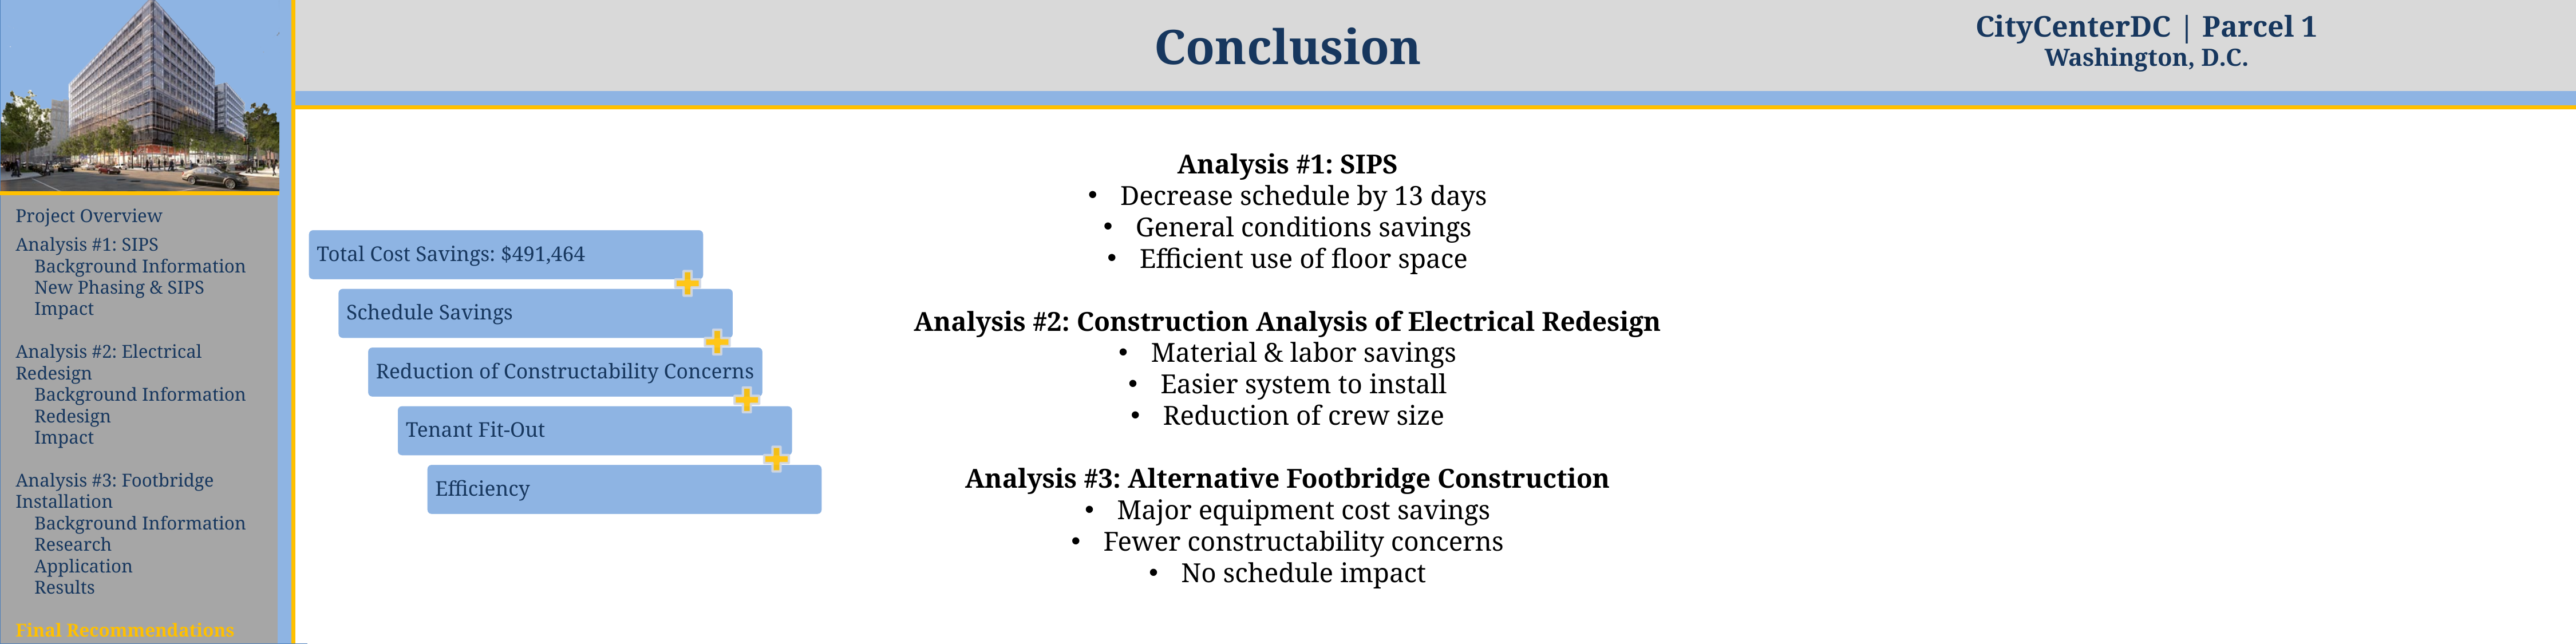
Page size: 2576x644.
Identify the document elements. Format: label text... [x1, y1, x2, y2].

text_box [295, 0, 2576, 91]
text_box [307, 228, 823, 516]
text_box [5, 198, 278, 643]
text_box CityCenterDC | Parcel 1 Washington, D.C. [1717, 3, 2576, 76]
text_box Project Overview Analysis #1: SIPS Background Information New Phasing & SIPS Impact Analysis #2: Electrical Redesign Background Information Redesign Impact Analysis #3: Footbridge Installation Background Information Research Application Results Final Recommendations Acknowledgements [7, 200, 284, 643]
text_box Analysis #1: SIPS Decrease schedule by 13 days General conditions savings Efficient use of floor space Analysis #2: Construction Analysis of Electrical Redesign Material & labor savings Easier system to install Reduction of crew size Analysis #3: Alternative Footbridge Construction Major equipment cost savings Fewer constructability concerns No schedule impact [858, 143, 1717, 644]
picture [1, 0, 279, 193]
text_box Conclusion [858, 12, 1717, 78]
